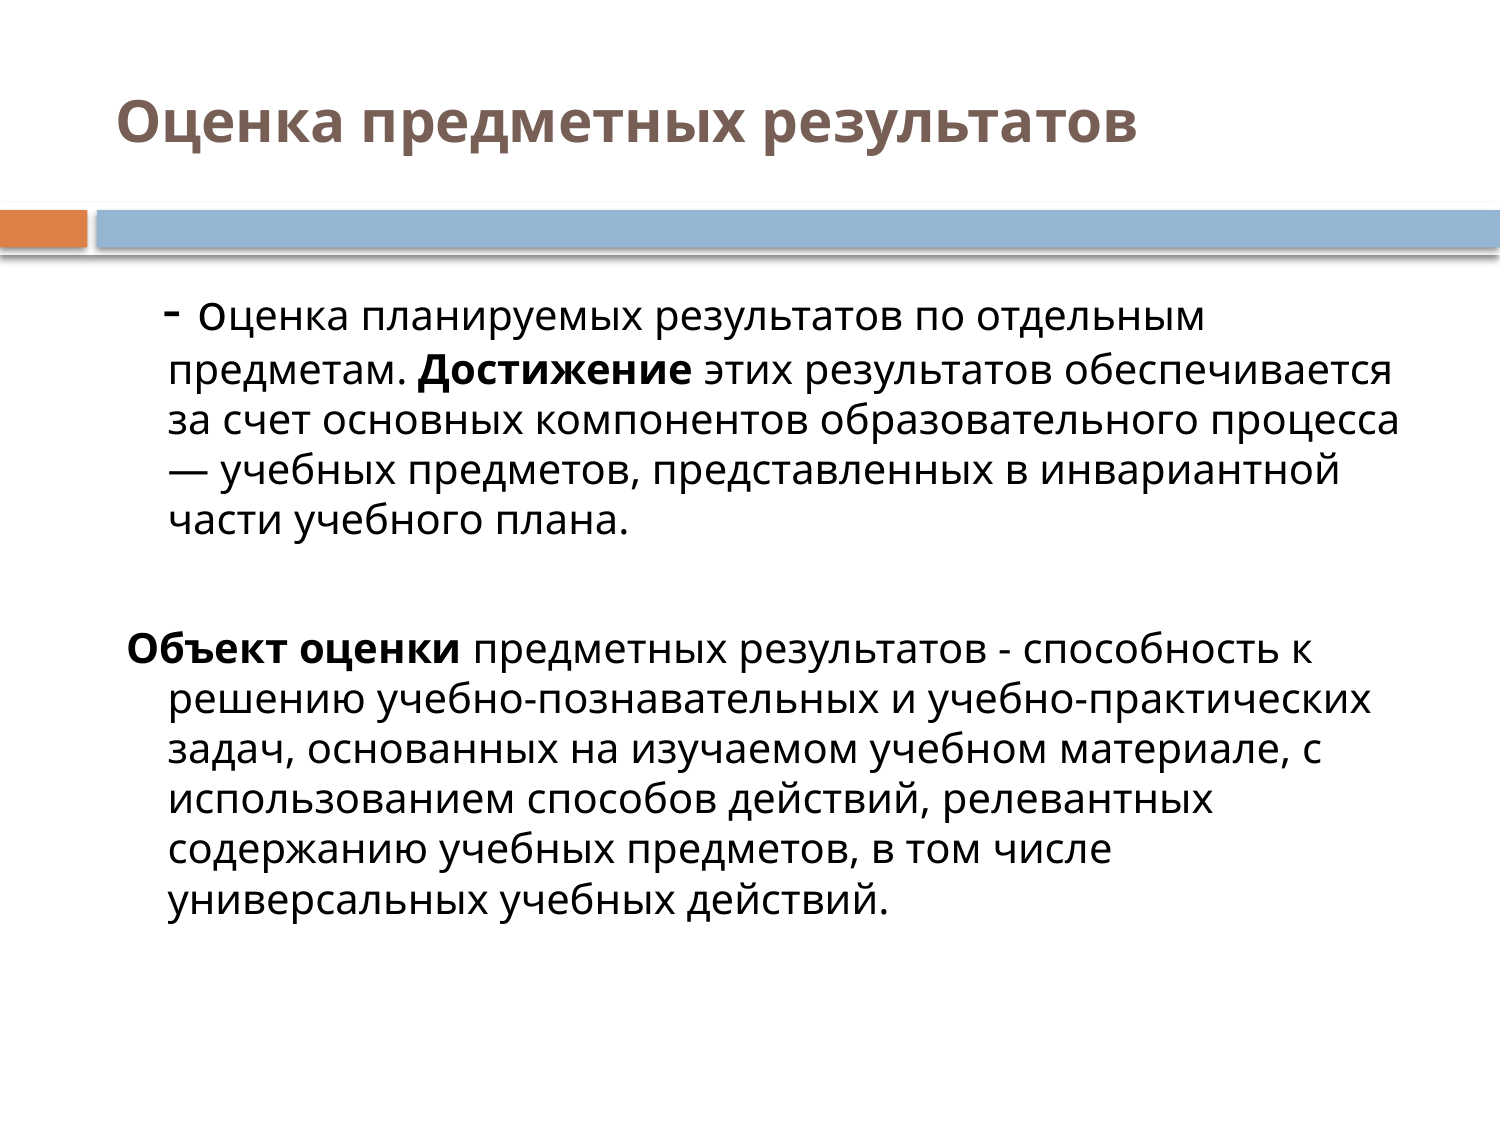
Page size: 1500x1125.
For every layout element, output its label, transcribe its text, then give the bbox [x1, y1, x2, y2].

title Оценка предметных результатов [100, 37, 1438, 200]
list - оценка планируемых результатов по отдельным предметам. Достижение этих результатов обеспечивается за счет основных компонентов образовательного процесса — учебных предметов, представленных в инвариантной части учебного плана. Объект оценки предметных результатов - способность к решению учебно-познавательных и учебно-практических задач, основанных на изучаемом учебном материале, с использованием способов действий, релевантных содержанию учебных предметов, в том числе универсальных учебных действий. [100, 262, 1438, 1000]
